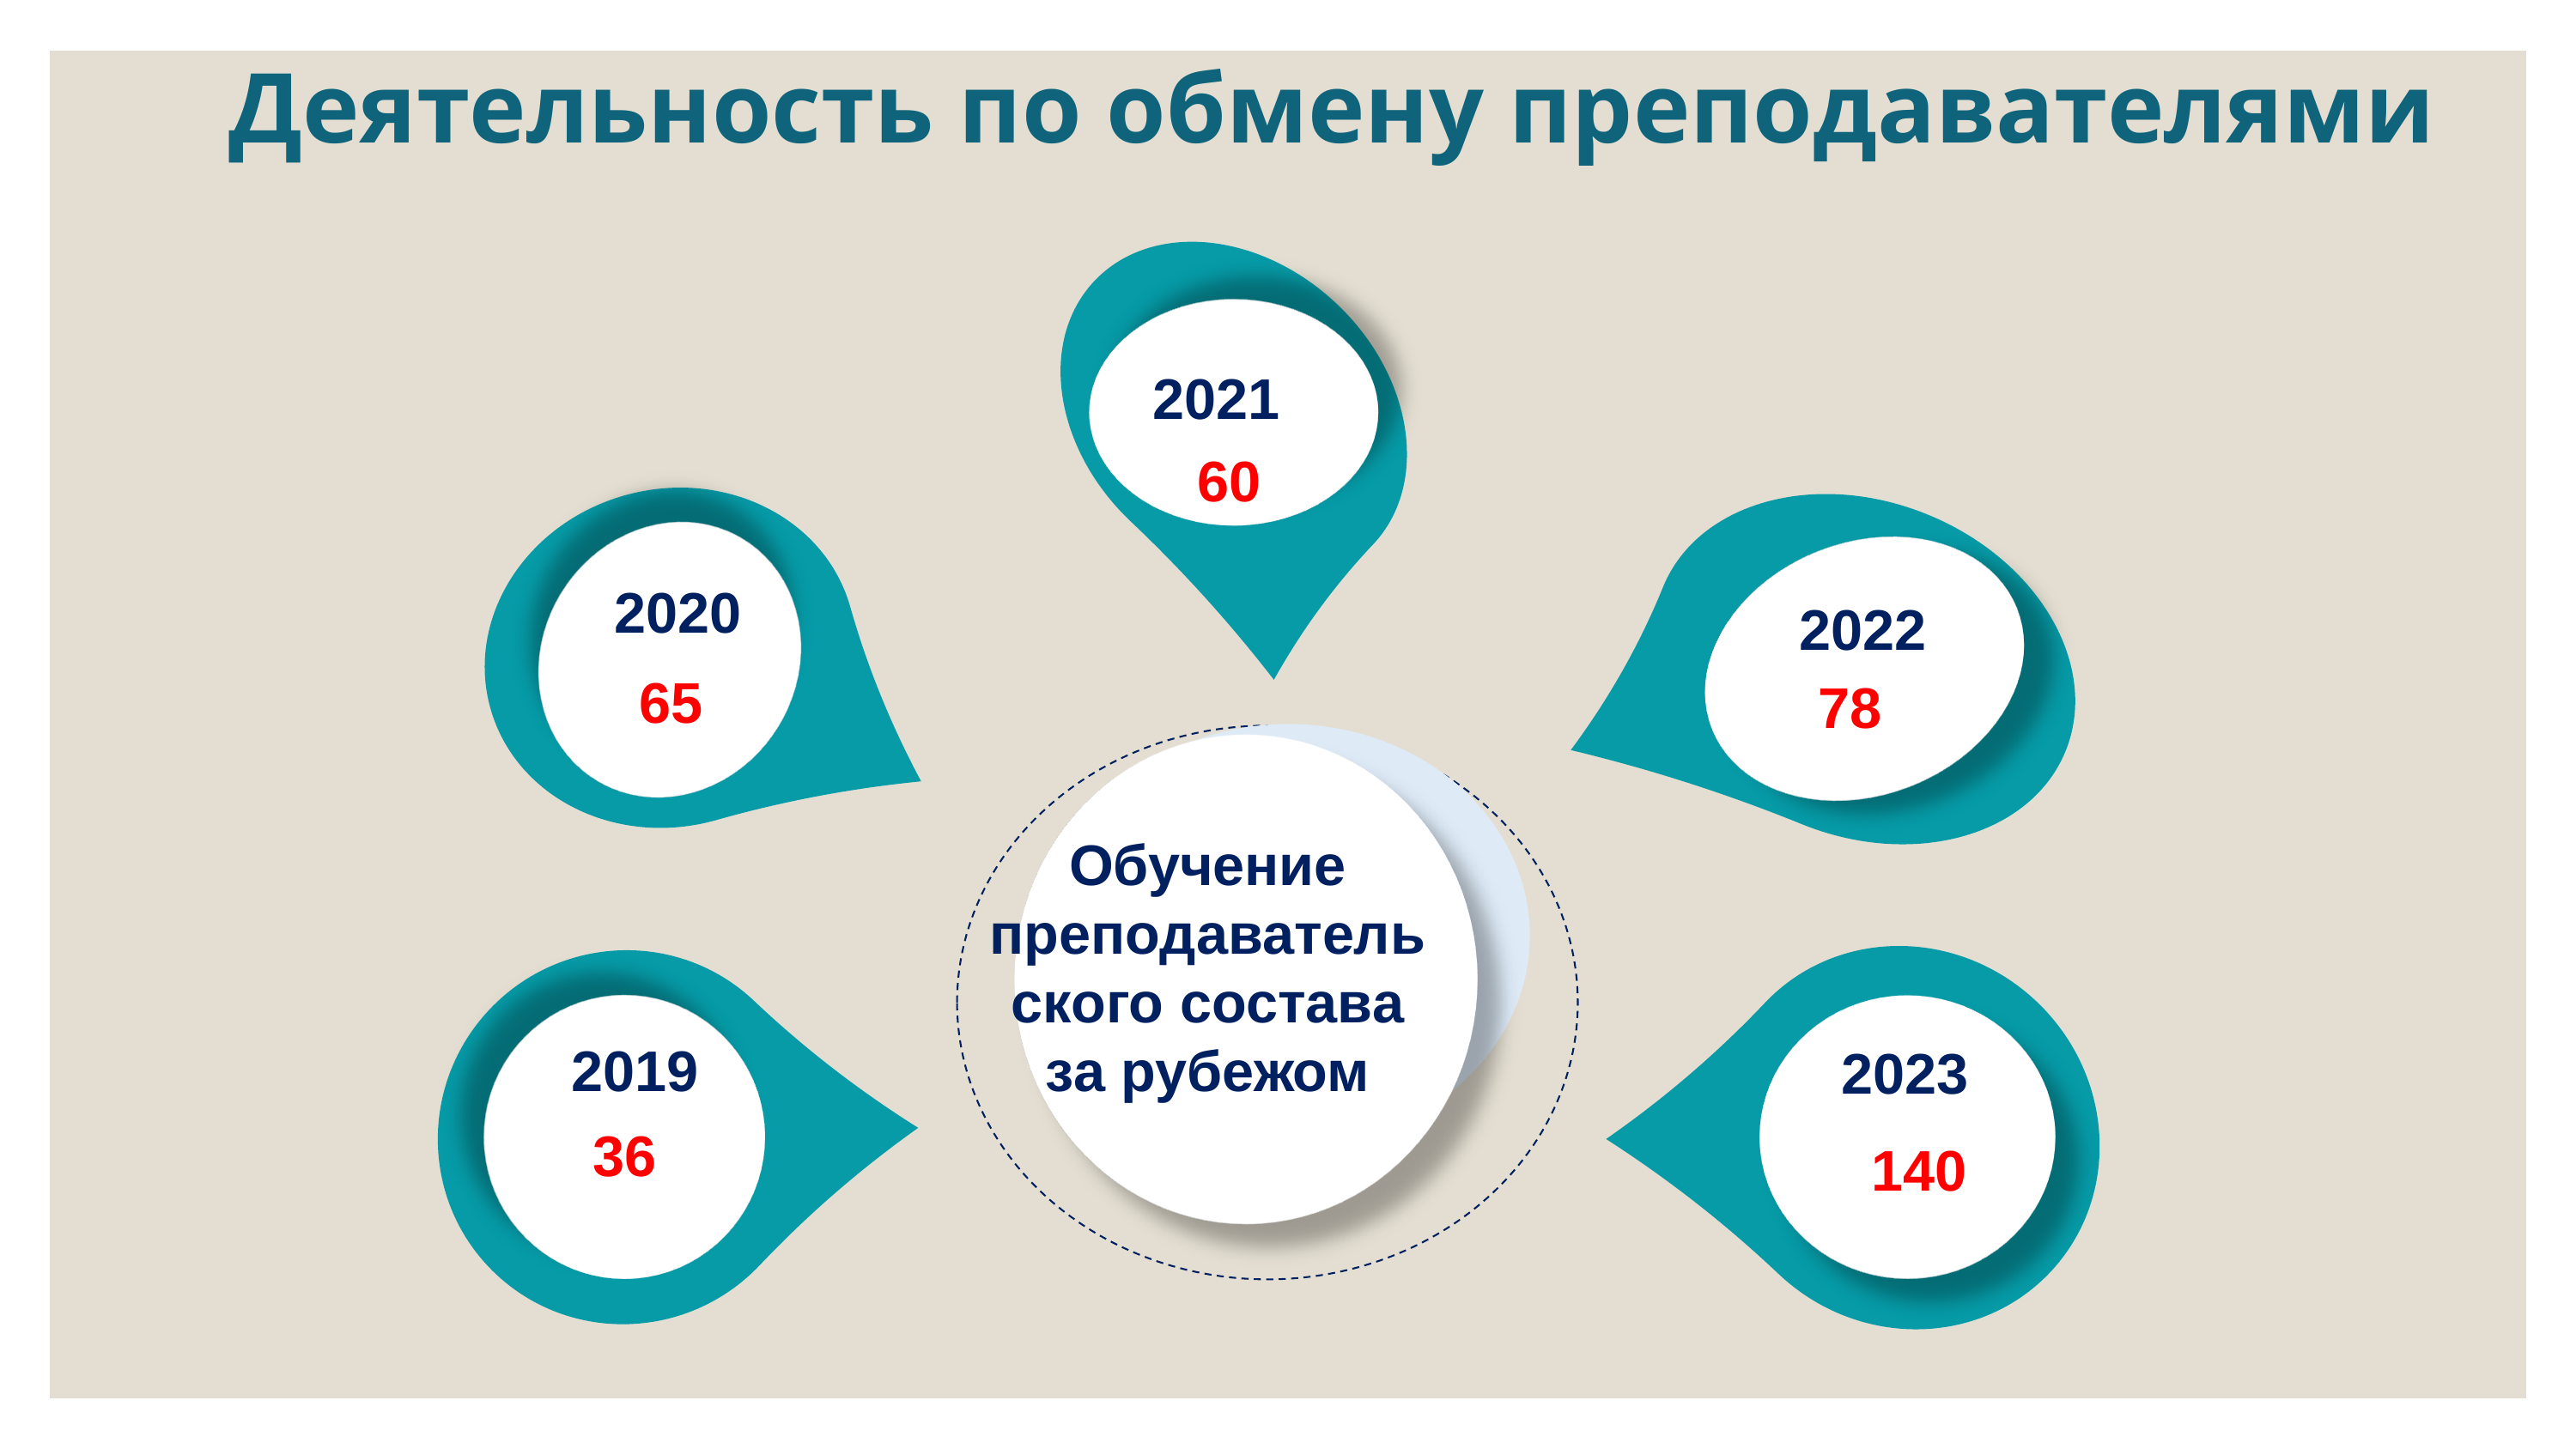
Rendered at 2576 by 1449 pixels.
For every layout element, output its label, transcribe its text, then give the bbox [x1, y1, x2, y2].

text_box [360, 858, 919, 1416]
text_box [980, 172, 1492, 681]
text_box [1571, 423, 2129, 924]
text_box Деятельность по обмену преподавателями [10, 39, 2576, 169]
text_box [1530, 855, 1578, 1150]
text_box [1606, 851, 2179, 1424]
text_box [972, 724, 1530, 1276]
text_box [957, 917, 972, 1088]
picture [50, 169, 2526, 1398]
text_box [444, 439, 921, 889]
text_box [1223, 1276, 1313, 1280]
